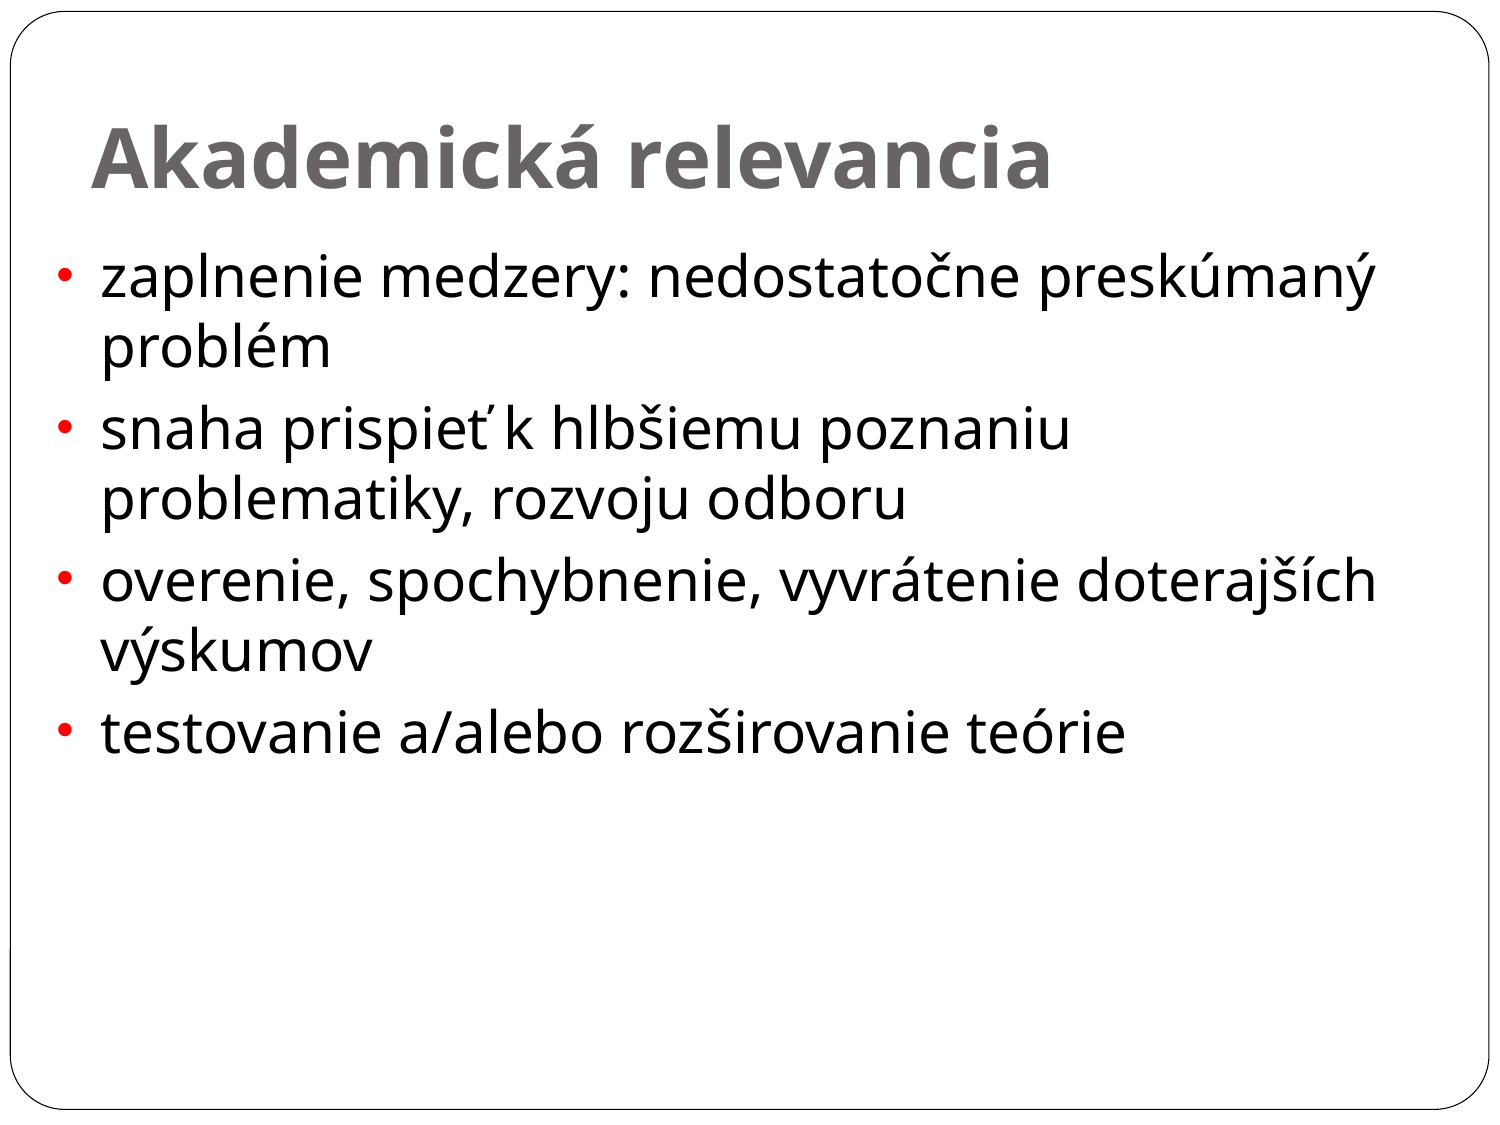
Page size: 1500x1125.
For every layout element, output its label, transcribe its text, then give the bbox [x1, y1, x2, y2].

text_box Akademická relevancia [76, 74, 1425, 220]
text_box zaplnenie medzery: nedostatočne preskúmaný problém snaha prispieť k hlbšiemu poznaniu problematiky, rozvoju odboru overenie, spochybnenie, vyvrátenie doterajších výskumov testovanie a/alebo rozširovanie teórie [41, 231, 1447, 1059]
